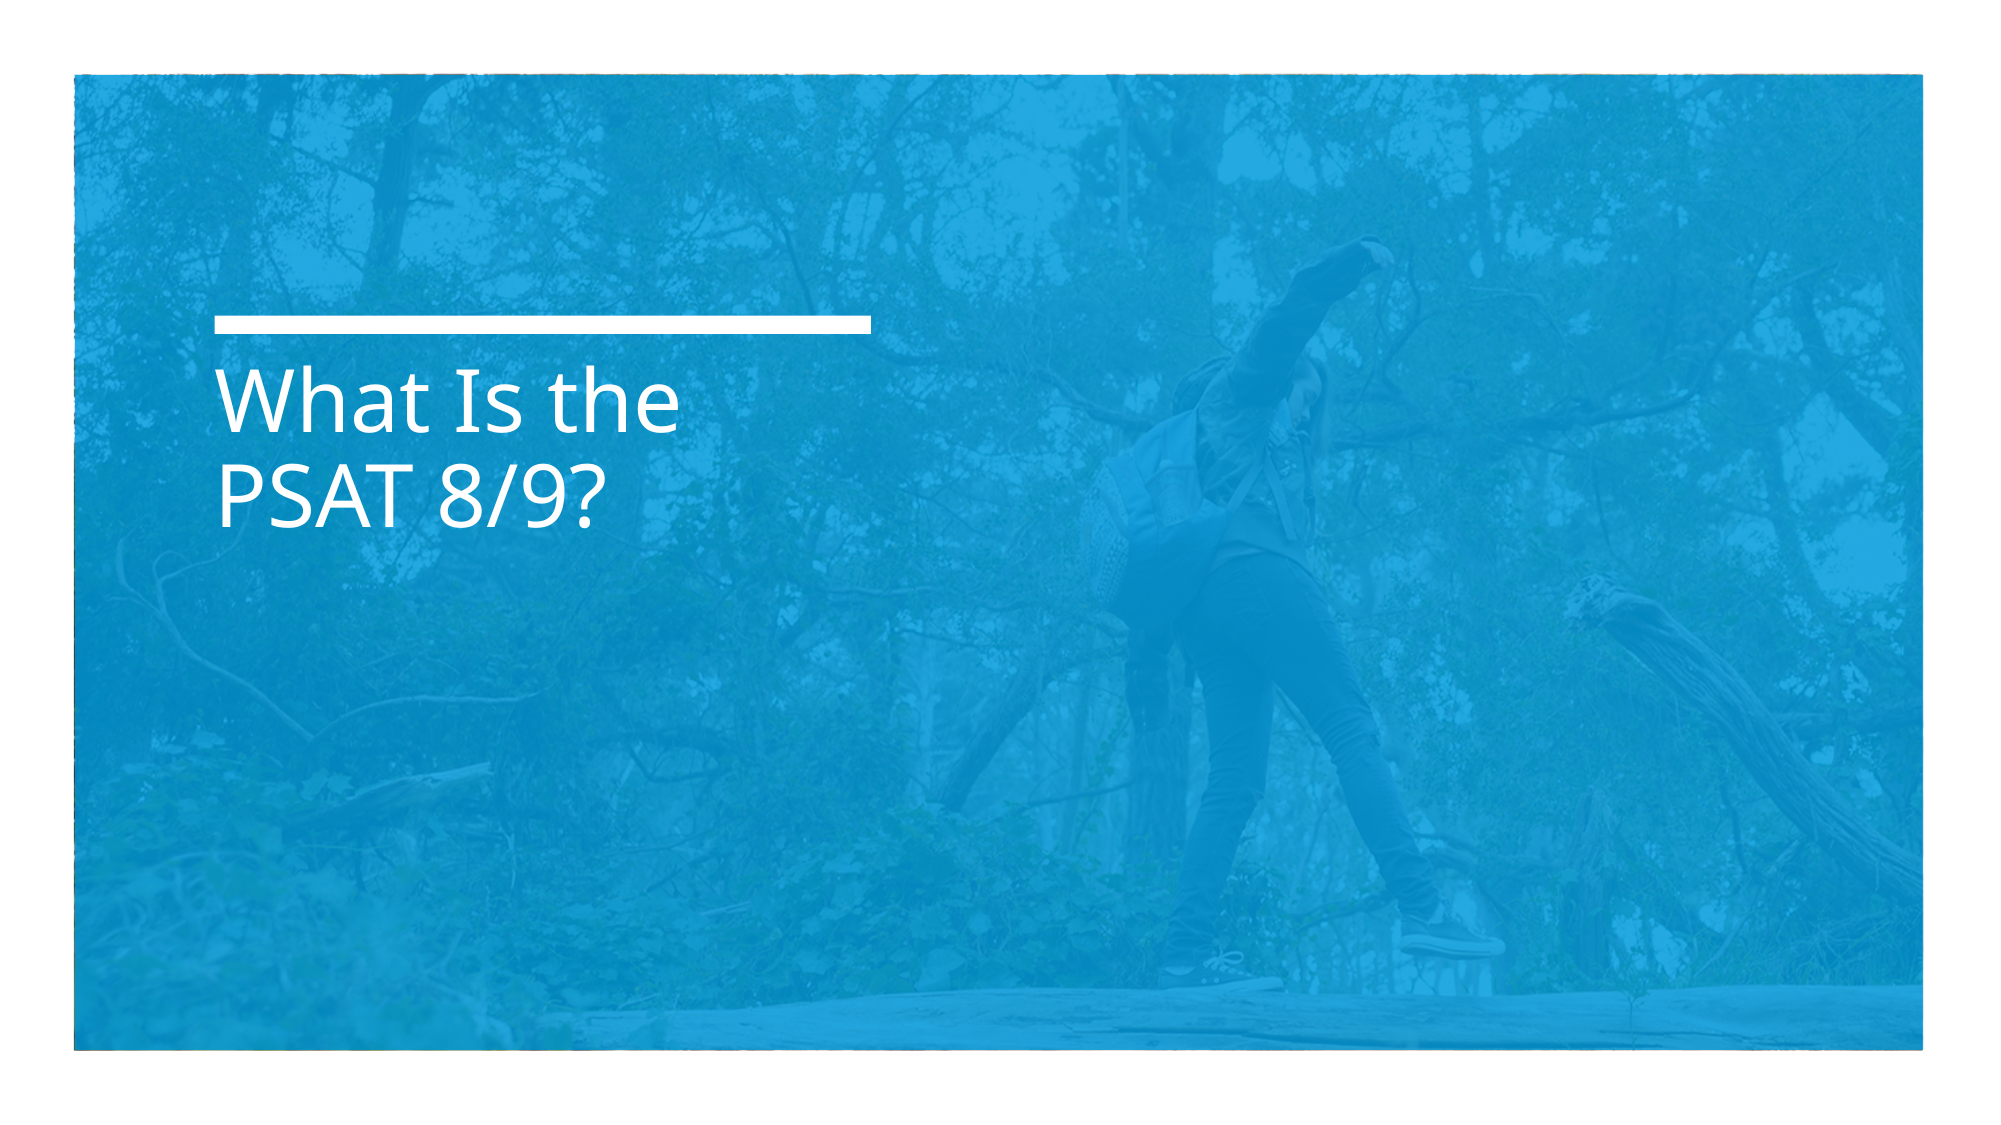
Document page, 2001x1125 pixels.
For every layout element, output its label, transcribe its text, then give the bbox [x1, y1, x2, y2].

title What Is the PSAT 8/9? [214, 334, 872, 549]
picture [0, 0, 1998, 1125]
